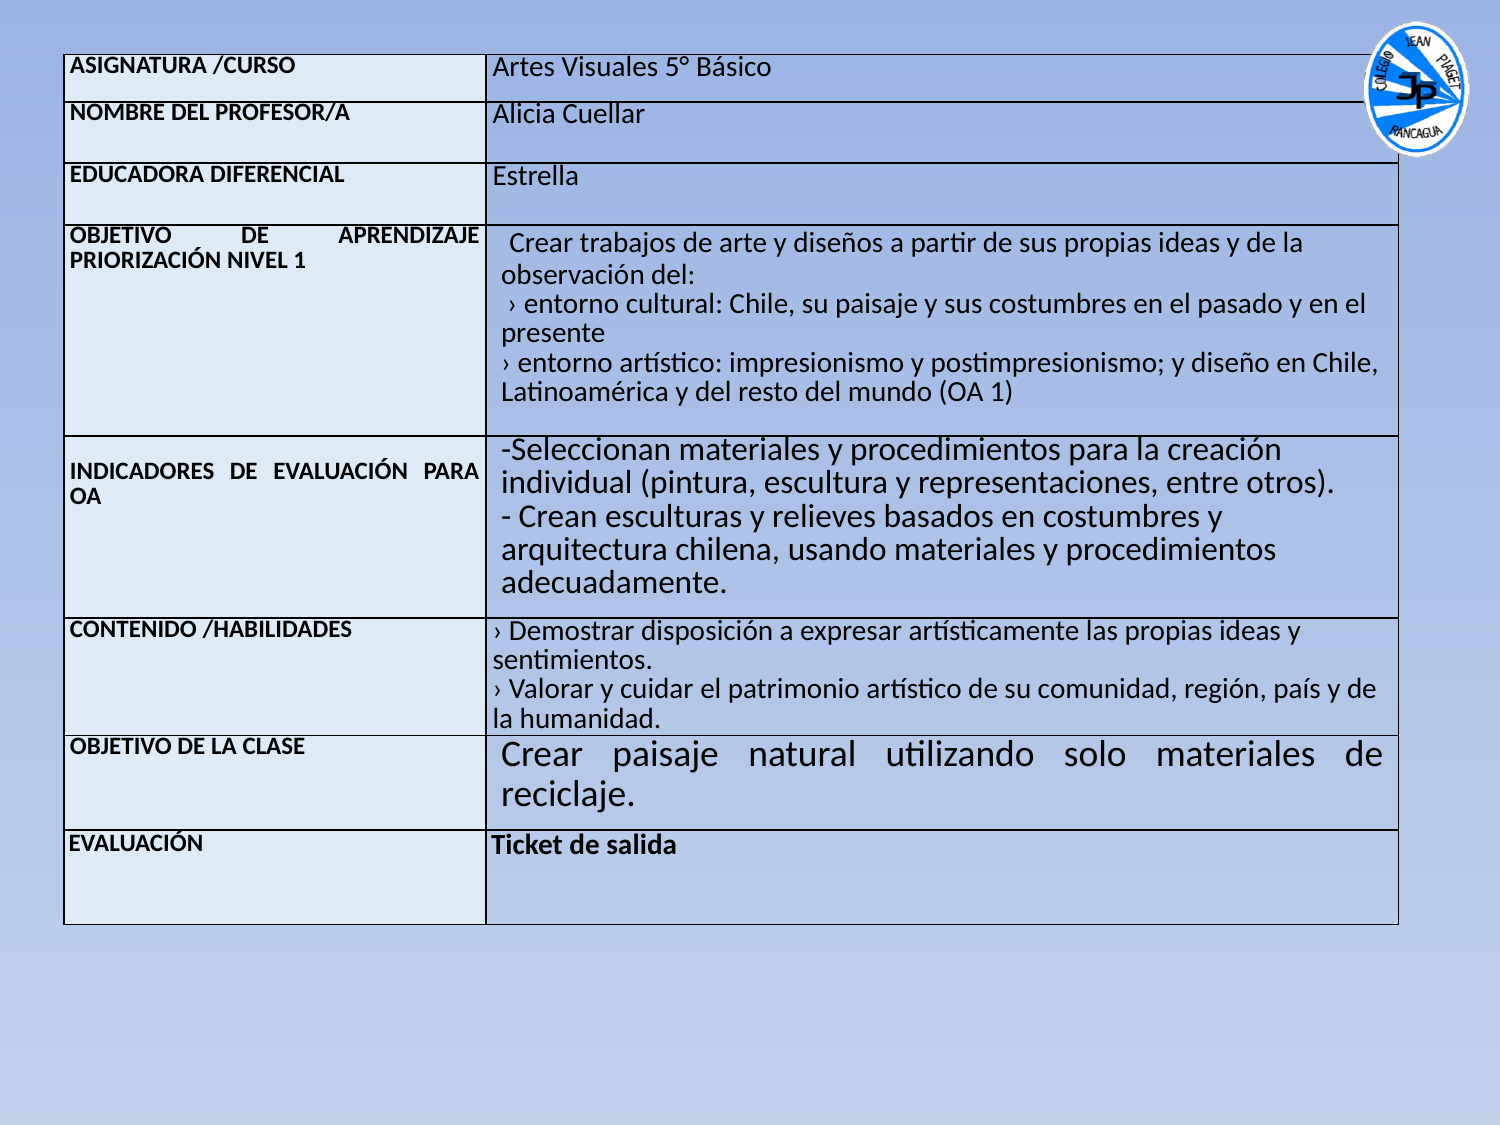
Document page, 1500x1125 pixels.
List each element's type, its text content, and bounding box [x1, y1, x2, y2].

table_cell Crear trabajos de arte y diseños a partir de sus propias ideas y de la observación del: › entorno cultural: Chile, su paisaje y sus costumbres en el pasado y en el presente › entorno artístico: impresionismo y postimpresionismo; y diseño en Chile, Latinoamérica y del resto del mundo (OA 1) [487, 226, 1398, 435]
table_cell Alicia Cuellar [487, 103, 1333, 162]
table_cell INDICADORES DE EVALUACIÓN PARA OA [65, 437, 485, 617]
table_cell EDUCADORA DIFERENCIAL [65, 164, 485, 224]
table_header ASIGNATURA /CURSO [65, 55, 485, 101]
table_cell › Demostrar disposición a expresar artísticamente las propias ideas y sentimientos. › Valorar y cuidar el patrimonio artístico de su comunidad, región, país y de la humanidad. [487, 619, 1398, 735]
picture [1337, 18, 1500, 160]
table_cell -Seleccionan materiales y procedimientos para la creación individual (pintura, escultura y representaciones, entre otros). - Crean esculturas y relieves basados en costumbres y arquitectura chilena, usando materiales y procedimientos adecuadamente. [487, 437, 1398, 617]
table_cell Ticket de salida [487, 831, 1398, 924]
table_cell Crear paisaje natural utilizando solo materiales de reciclaje. [487, 736, 1398, 829]
table_header Artes Visuales 5° Básico [487, 55, 1332, 101]
table_cell Estrella [487, 164, 1398, 224]
table_cell OBJETIVO DE APRENDIZAJE PRIORIZACIÓN NIVEL 1 [65, 226, 485, 435]
table_cell EVALUACIÓN [65, 831, 485, 924]
table_cell CONTENIDO /HABILIDADES [65, 619, 485, 735]
table_cell NOMBRE DEL PROFESOR/A [65, 103, 485, 162]
table_cell OBJETIVO DE LA CLASE [65, 736, 485, 829]
